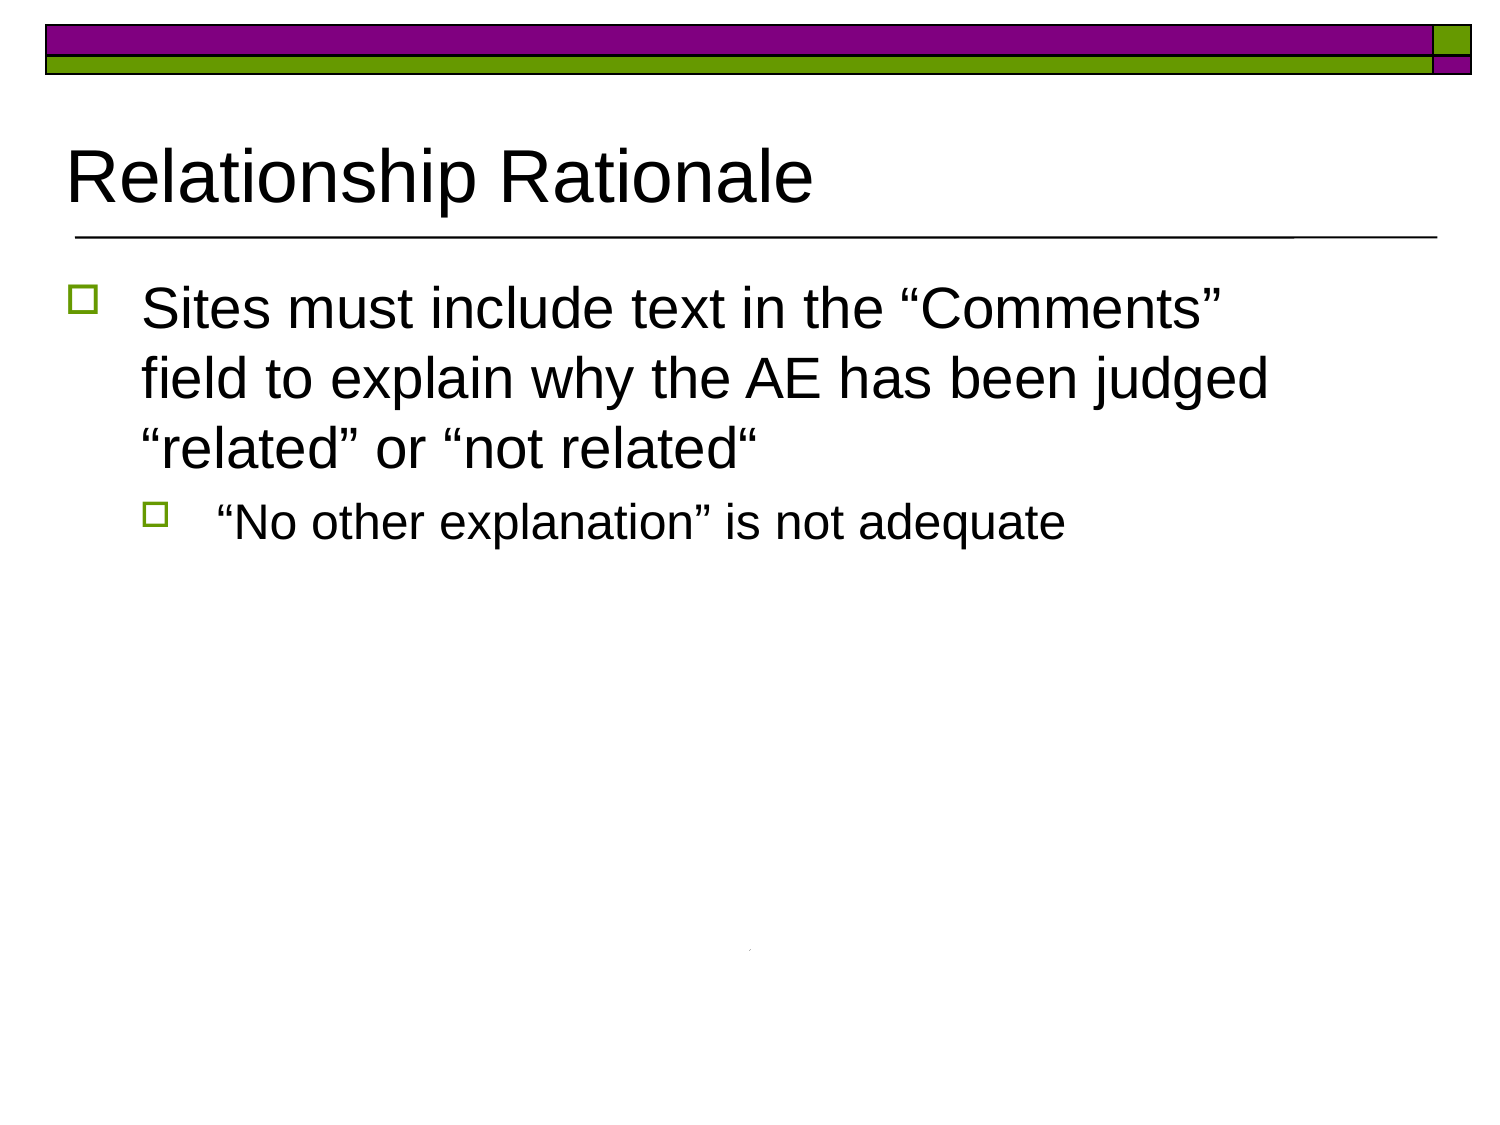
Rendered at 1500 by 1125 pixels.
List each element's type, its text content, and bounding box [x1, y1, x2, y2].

title Relationship Rationale [50, 99, 1463, 225]
text_box Sites must include text in the “Comments” field to explain why the AE has been judged “related” or “not related“ “No other explanation” is not adequate [49, 262, 1313, 1075]
